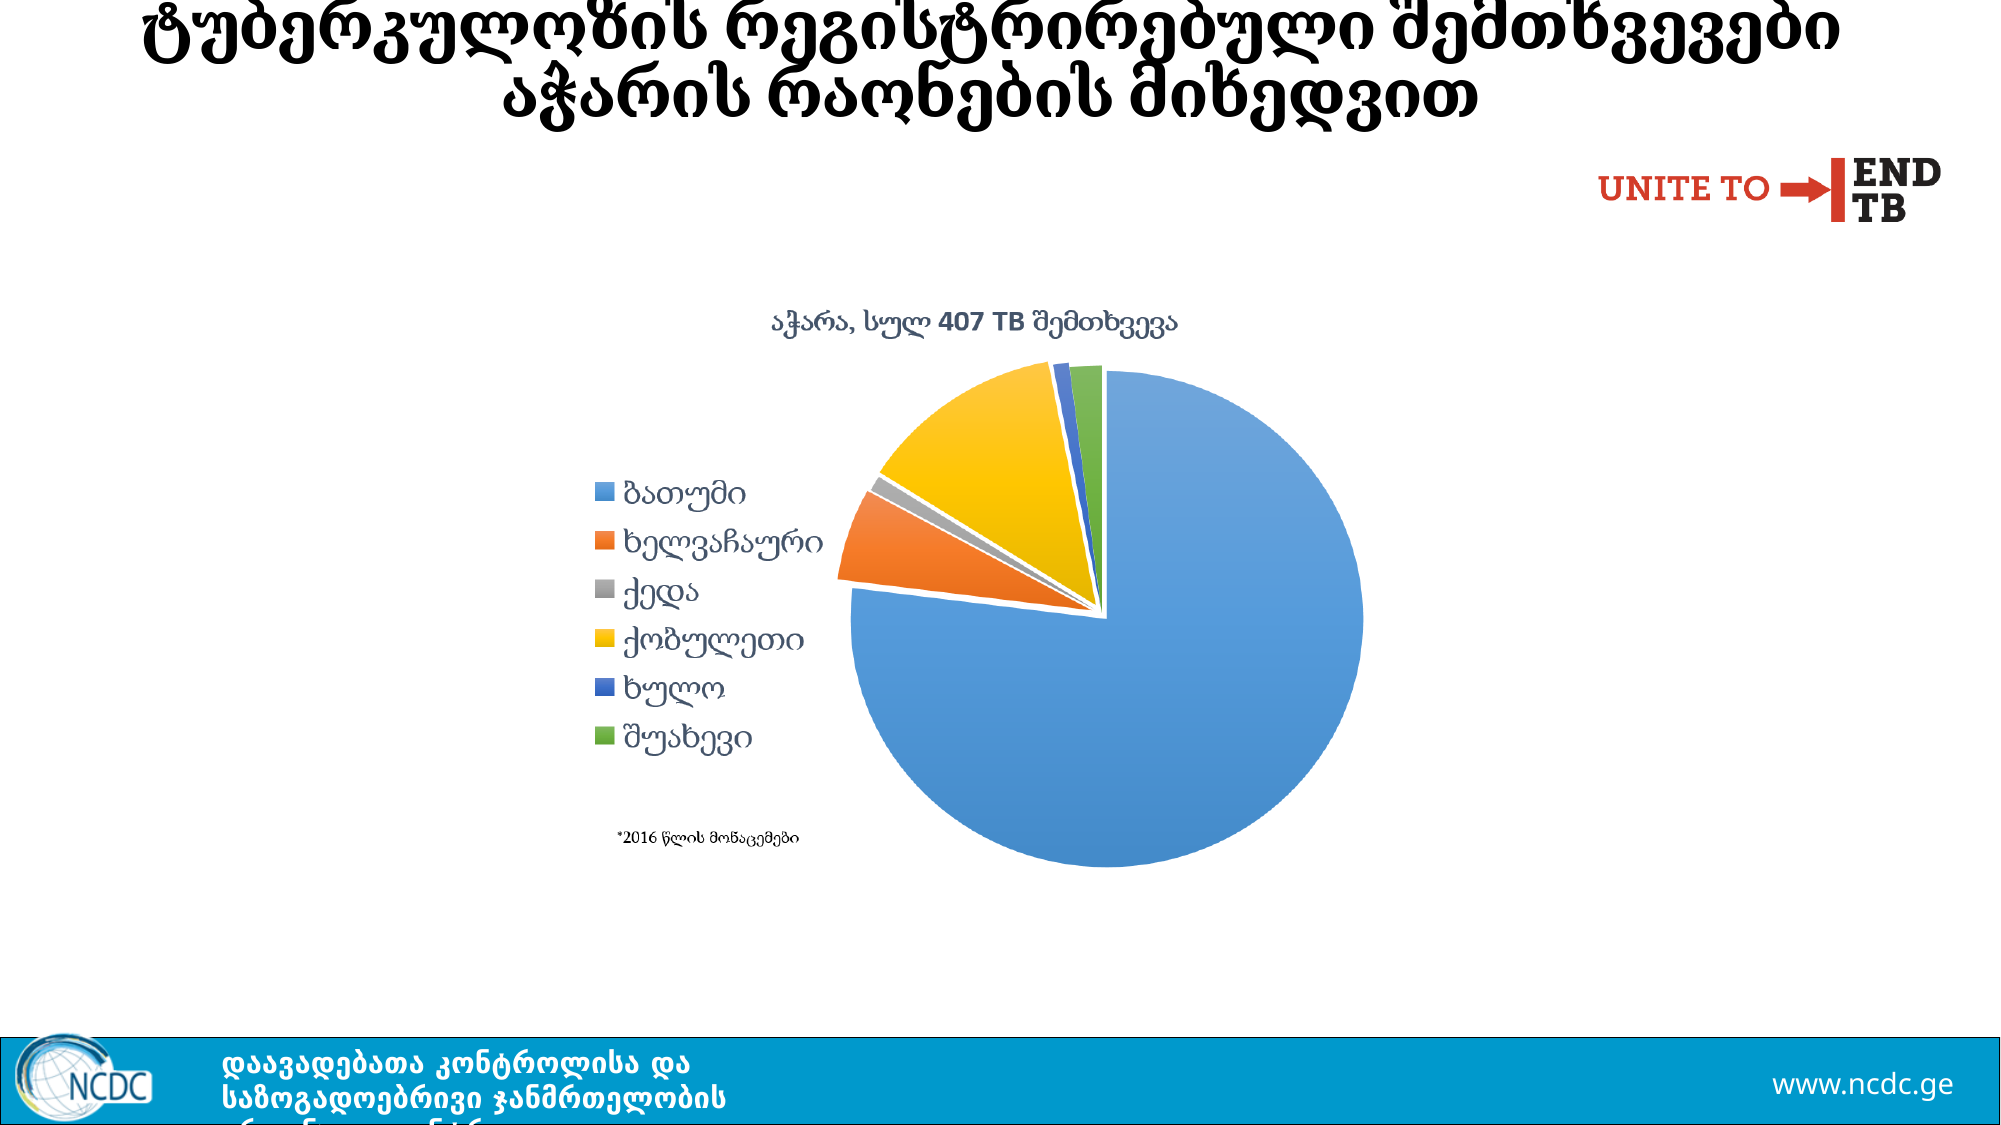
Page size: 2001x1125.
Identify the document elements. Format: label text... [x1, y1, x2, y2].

title ტუბერკულოზის რეგისტრირებული შემთხვევები აჭარის რაონების მიხედვით [107, 0, 1875, 239]
picture [13, 1027, 155, 1121]
picture [1592, 153, 1945, 225]
picture [565, 284, 1371, 878]
